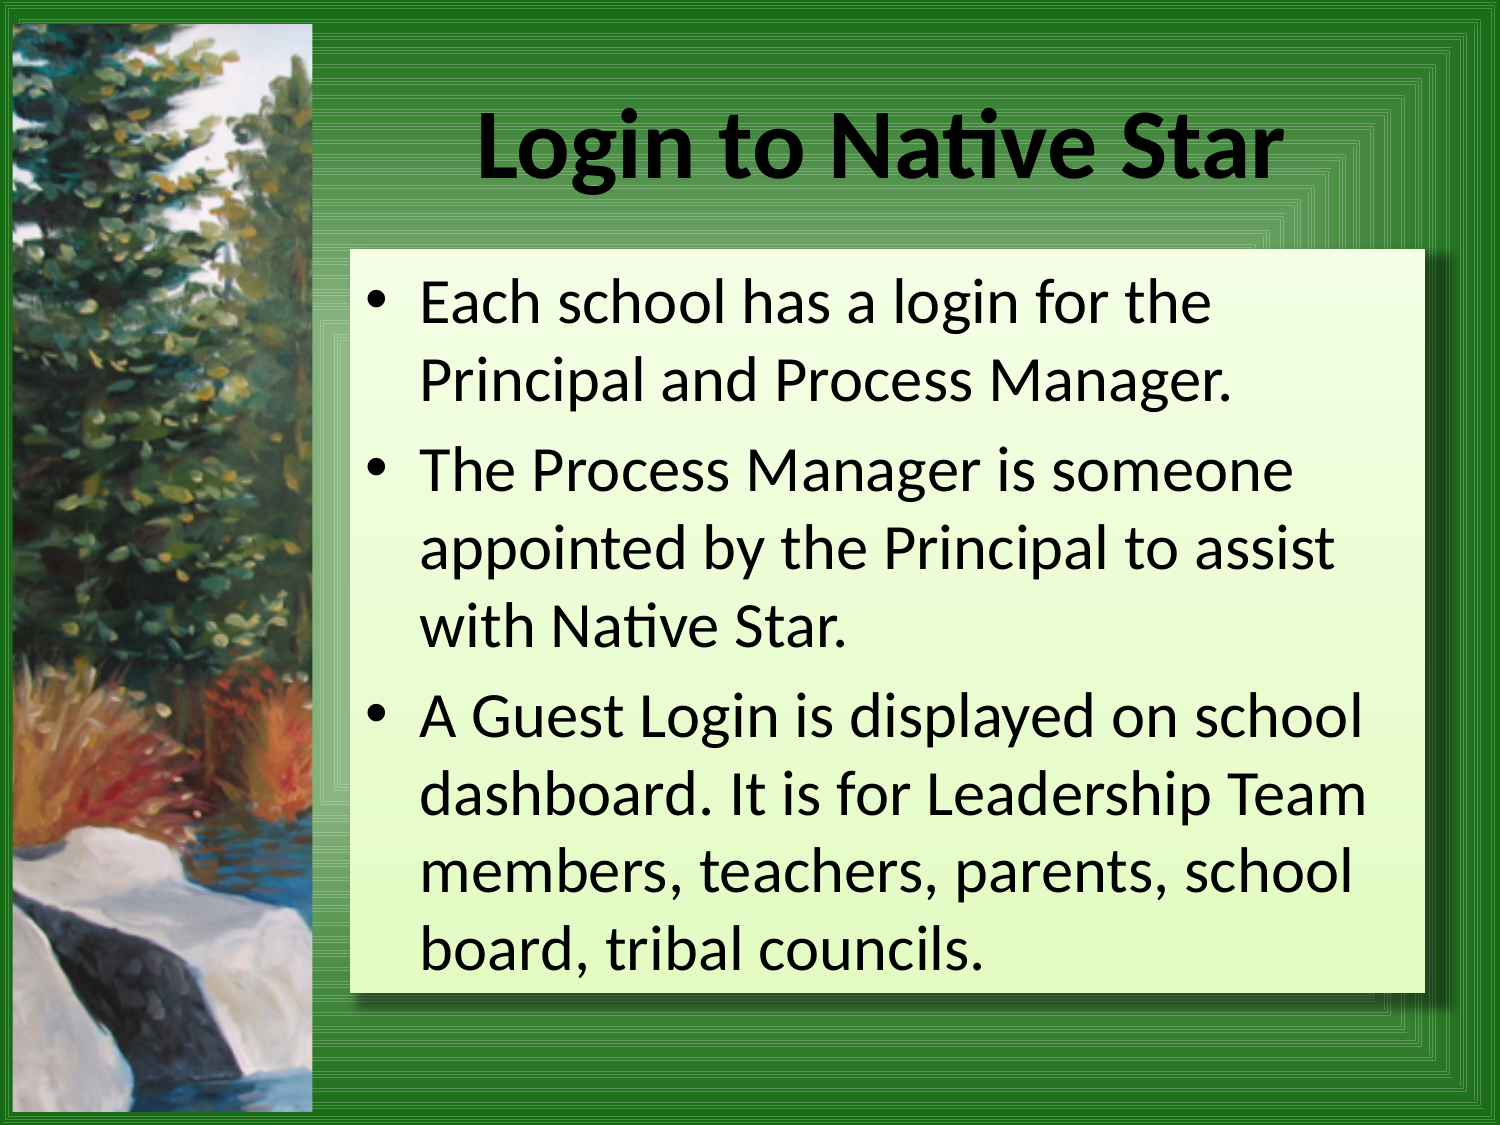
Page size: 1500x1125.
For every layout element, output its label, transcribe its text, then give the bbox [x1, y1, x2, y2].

picture [12, 24, 313, 1112]
list Each school has a login for the Principal and Process Manager. The Process Manager is someone appointed by the Principal to assist with Native Star. A Guest Login is displayed on school dashboard. It is for Leadership Team members, teachers, parents, school board, tribal councils. [349, 249, 1426, 993]
title Login to Native Star [337, 45, 1425, 233]
